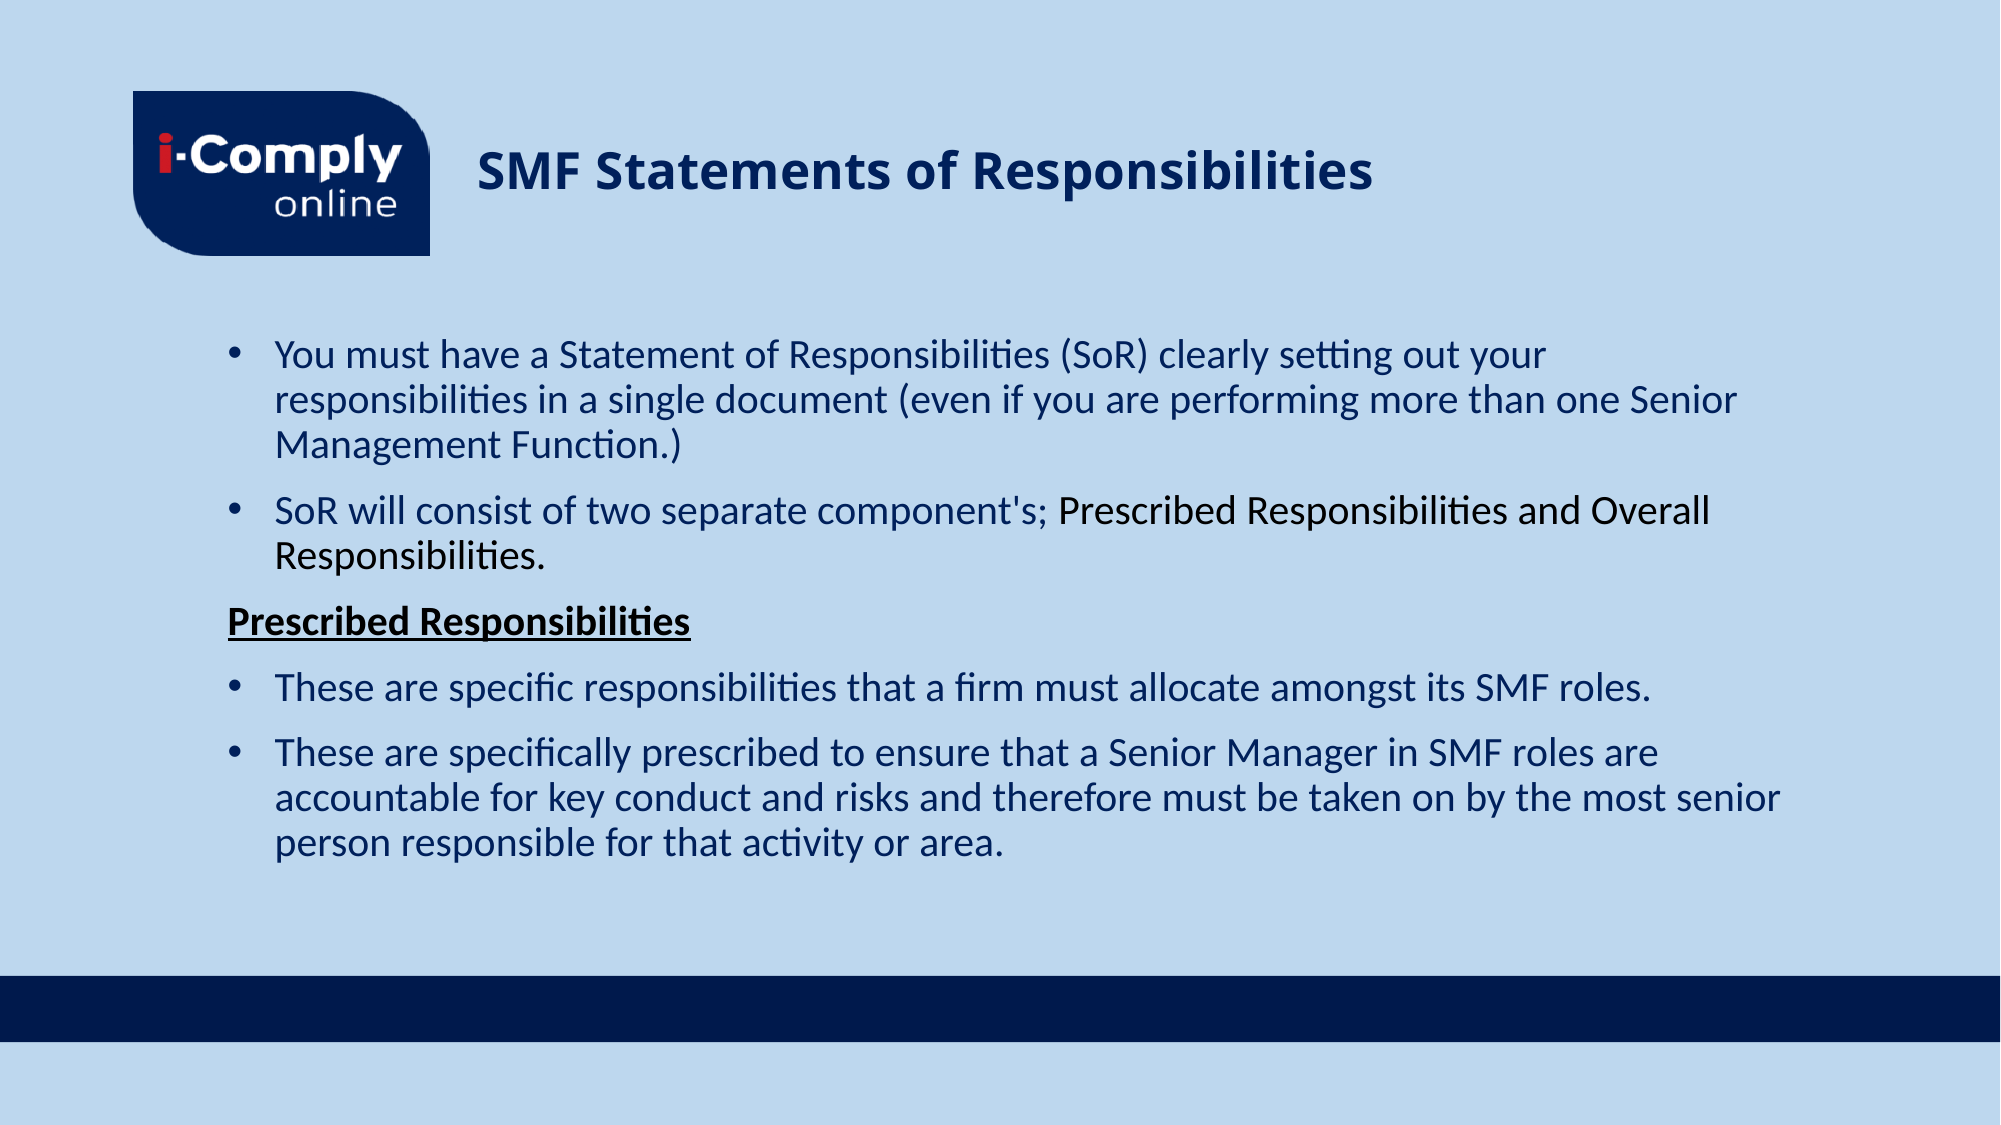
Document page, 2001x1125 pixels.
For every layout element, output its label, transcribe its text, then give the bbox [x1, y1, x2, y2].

list You must have a Statement of Responsibilities (SoR) clearly setting out your responsibilities in a single document (even if you are performing more than one Senior Management Function.) SoR will consist of two separate component's; Prescribed Responsibilities and Overall Responsibilities. Prescribed Responsibilities These are specific responsibilities that a firm must allocate amongst its SMF roles. These are specifically prescribed to ensure that a Senior Manager in SMF roles are accountable for key conduct and risks and therefore must be taken on by the most senior person responsible for that activity or area. [212, 325, 1809, 932]
list SMF Statements of Responsibilities [462, 138, 1857, 210]
picture [133, 91, 430, 256]
